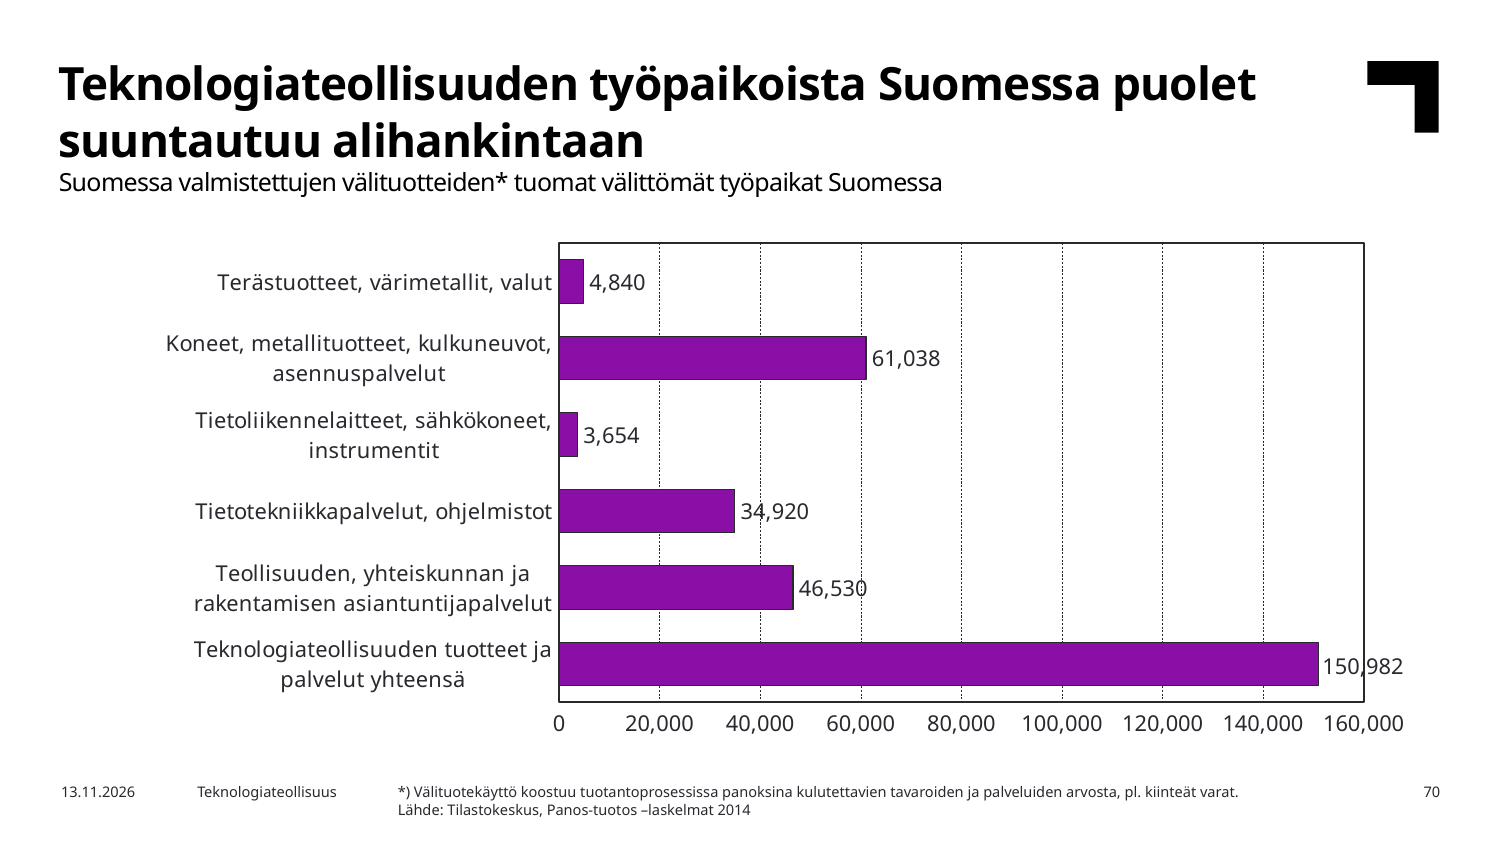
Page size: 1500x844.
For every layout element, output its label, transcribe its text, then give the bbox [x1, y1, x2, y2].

chart [62, 219, 1440, 763]
list Teknologiateollisuuden työpaikoista Suomessa puolet suuntautuu alihankintaan Suomessa valmistettujen välituotteiden* tuomat välittömät työpaikat Suomessa [41, 46, 1353, 153]
footer Teknologiateollisuus [182, 775, 382, 803]
list *) Välituotekäyttö koostuu tuotantoprosessissa panoksina kulutettavien tavaroiden ja palveluiden arvosta, pl. kiinteät varat. Lähde: Tilastokeskus, Panos-tuotos –laskelmat 2014 [382, 775, 1353, 844]
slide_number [46, 775, 182, 803]
slide_number 70 [1353, 775, 1456, 803]
